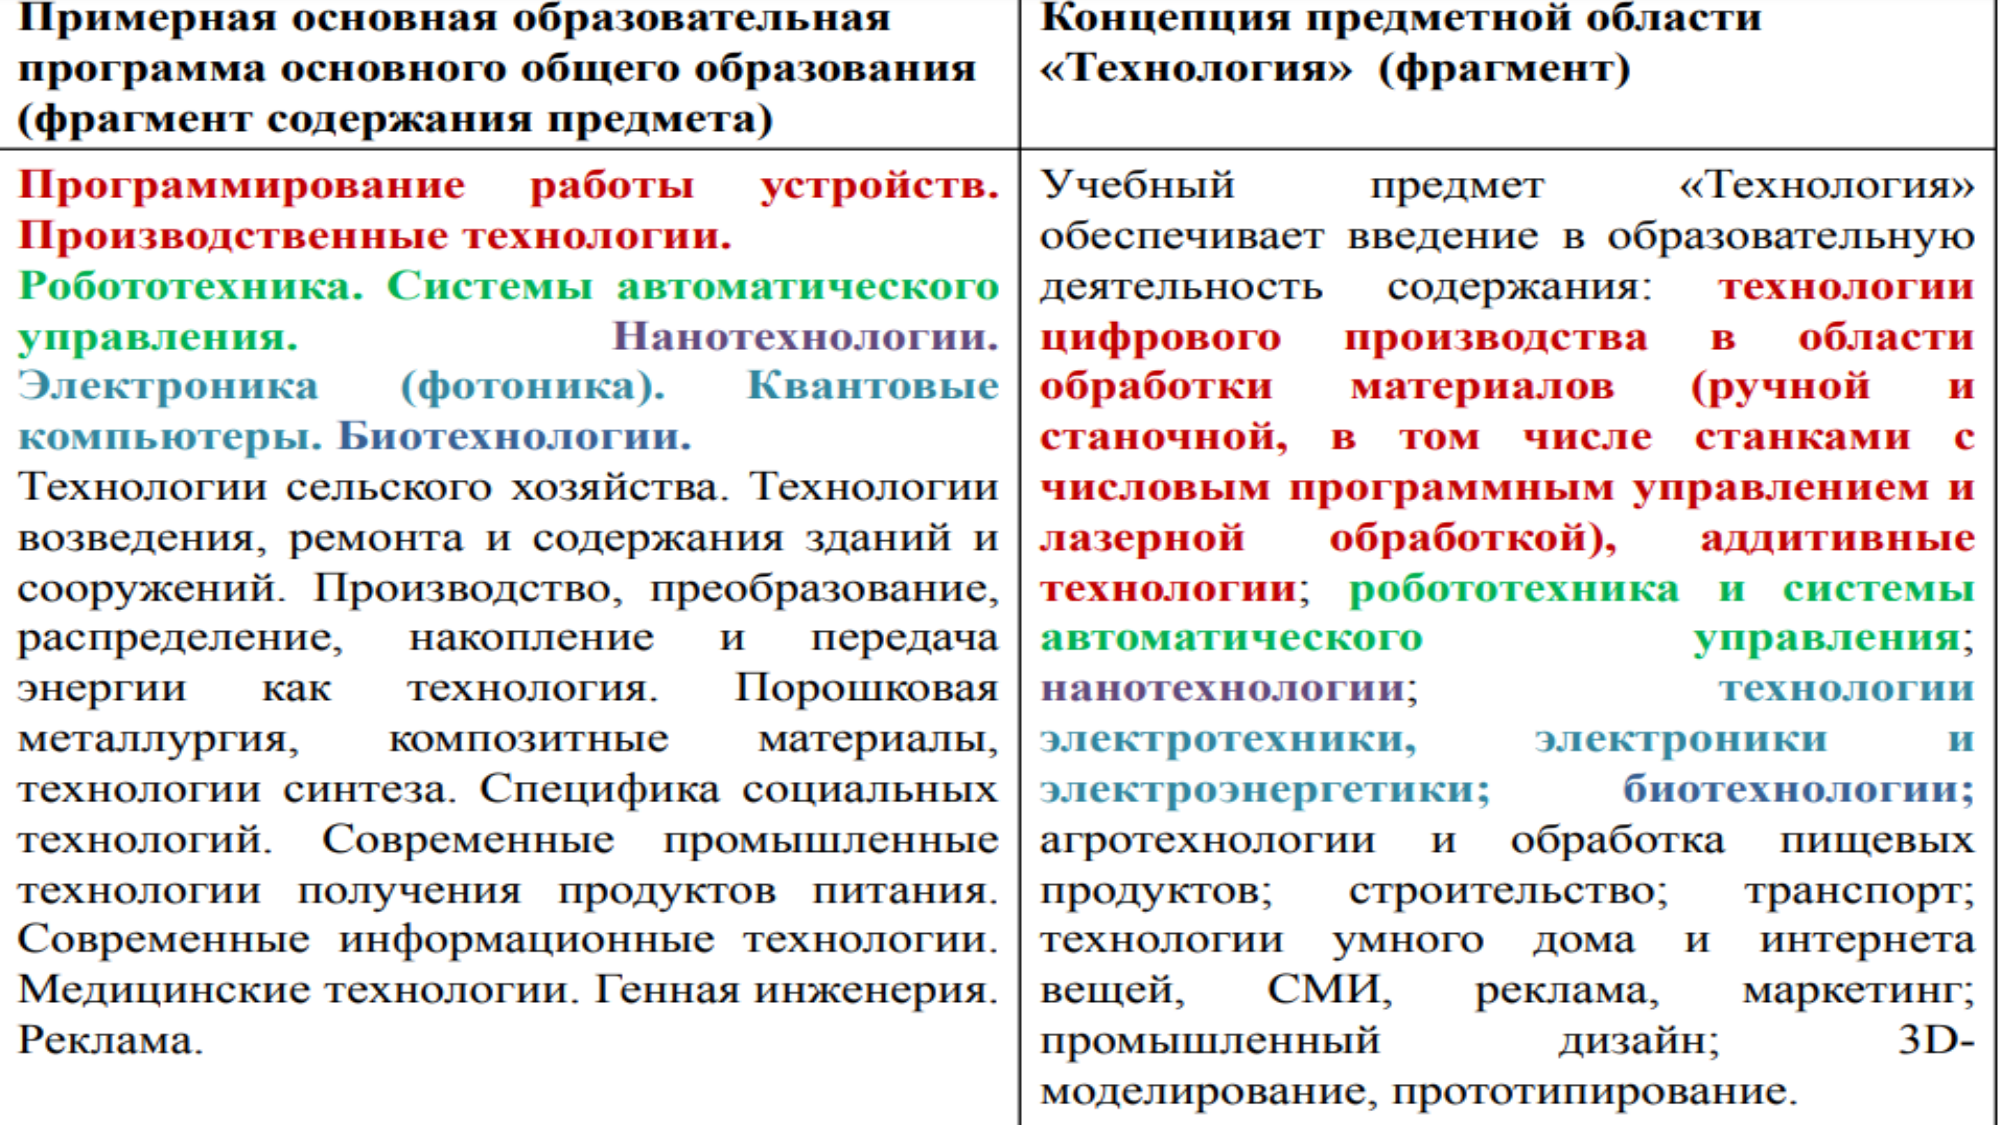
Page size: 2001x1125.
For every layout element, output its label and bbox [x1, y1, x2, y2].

list [0, 0, 2000, 1125]
